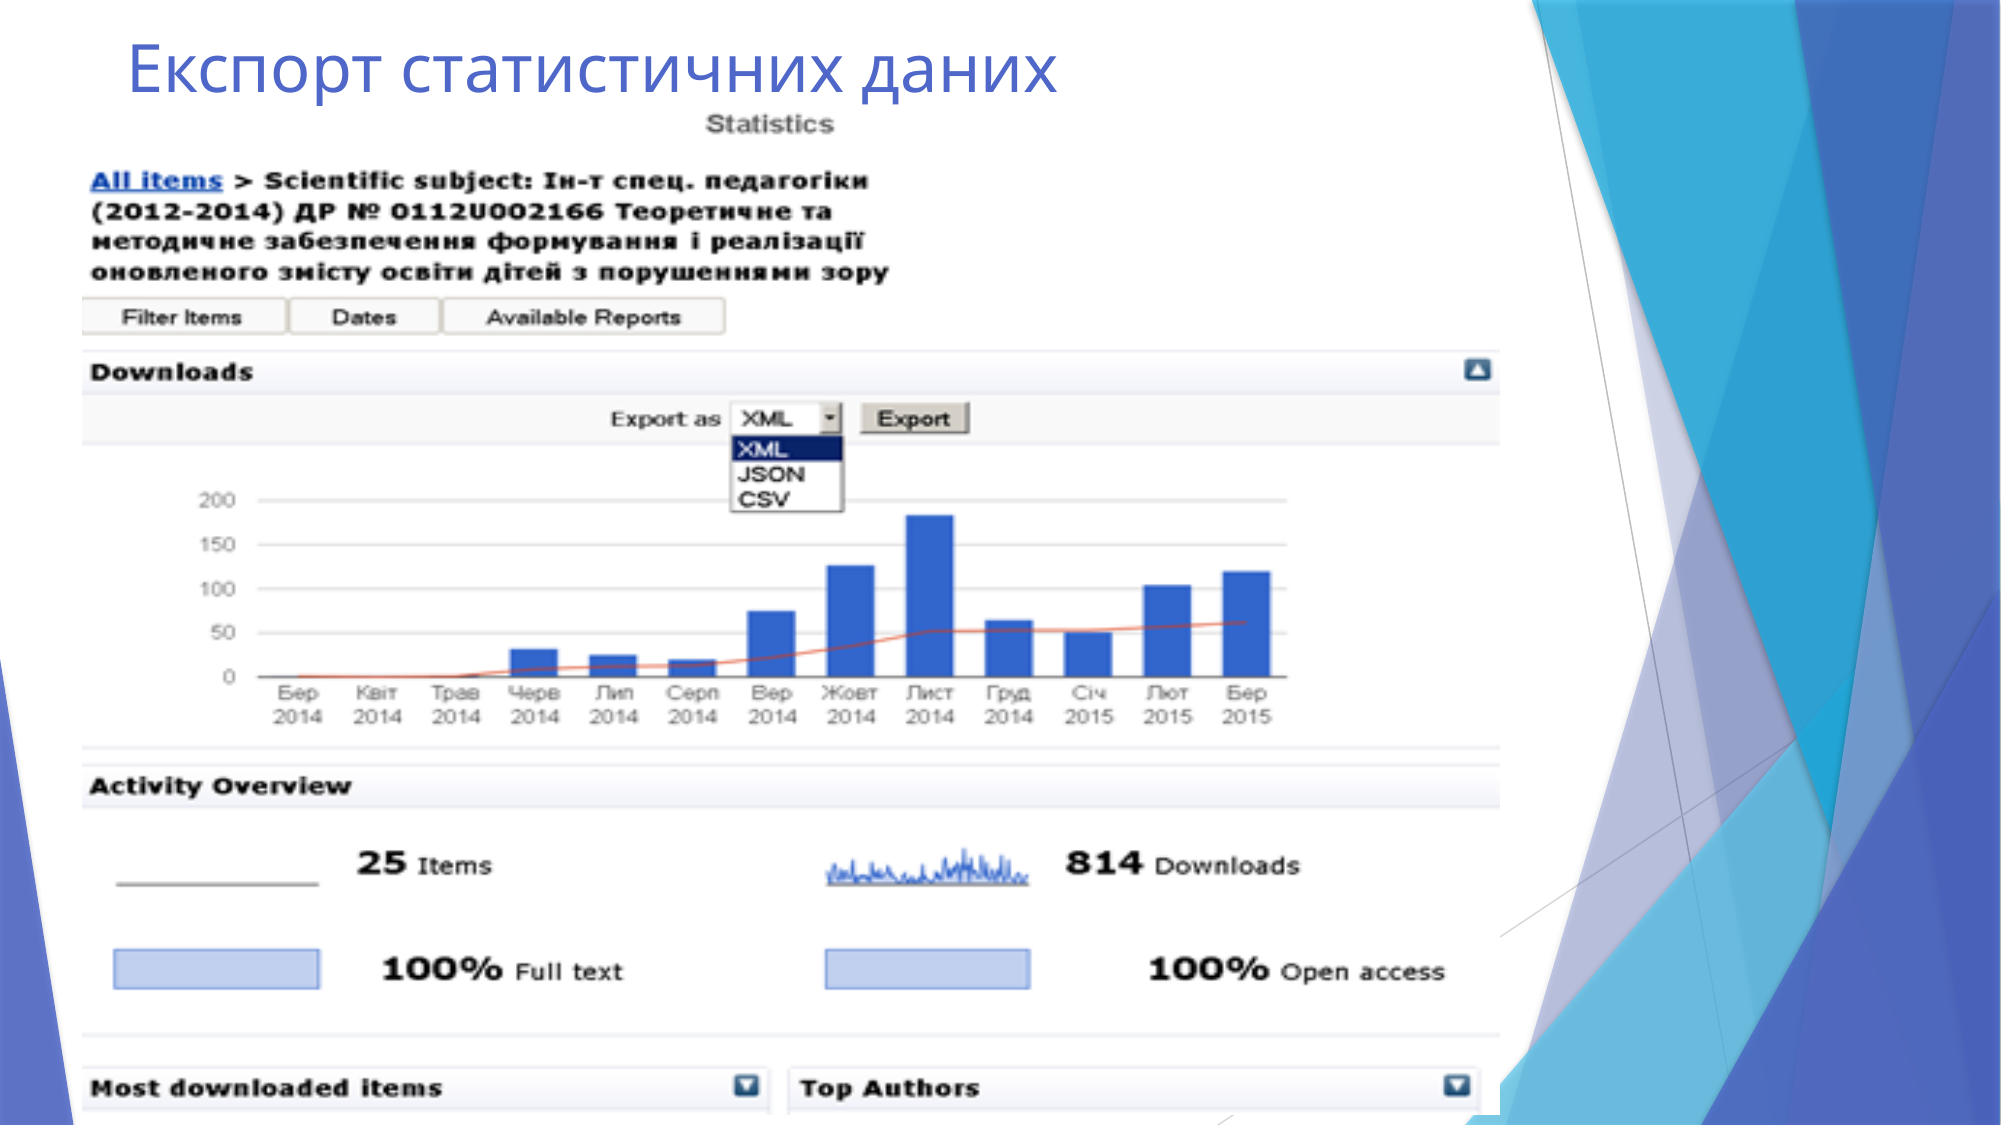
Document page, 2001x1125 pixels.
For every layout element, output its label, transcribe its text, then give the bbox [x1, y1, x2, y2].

picture [81, 105, 1501, 1116]
title Експорт статистичних даних [111, 18, 1522, 91]
list [58, 91, 1522, 1109]
